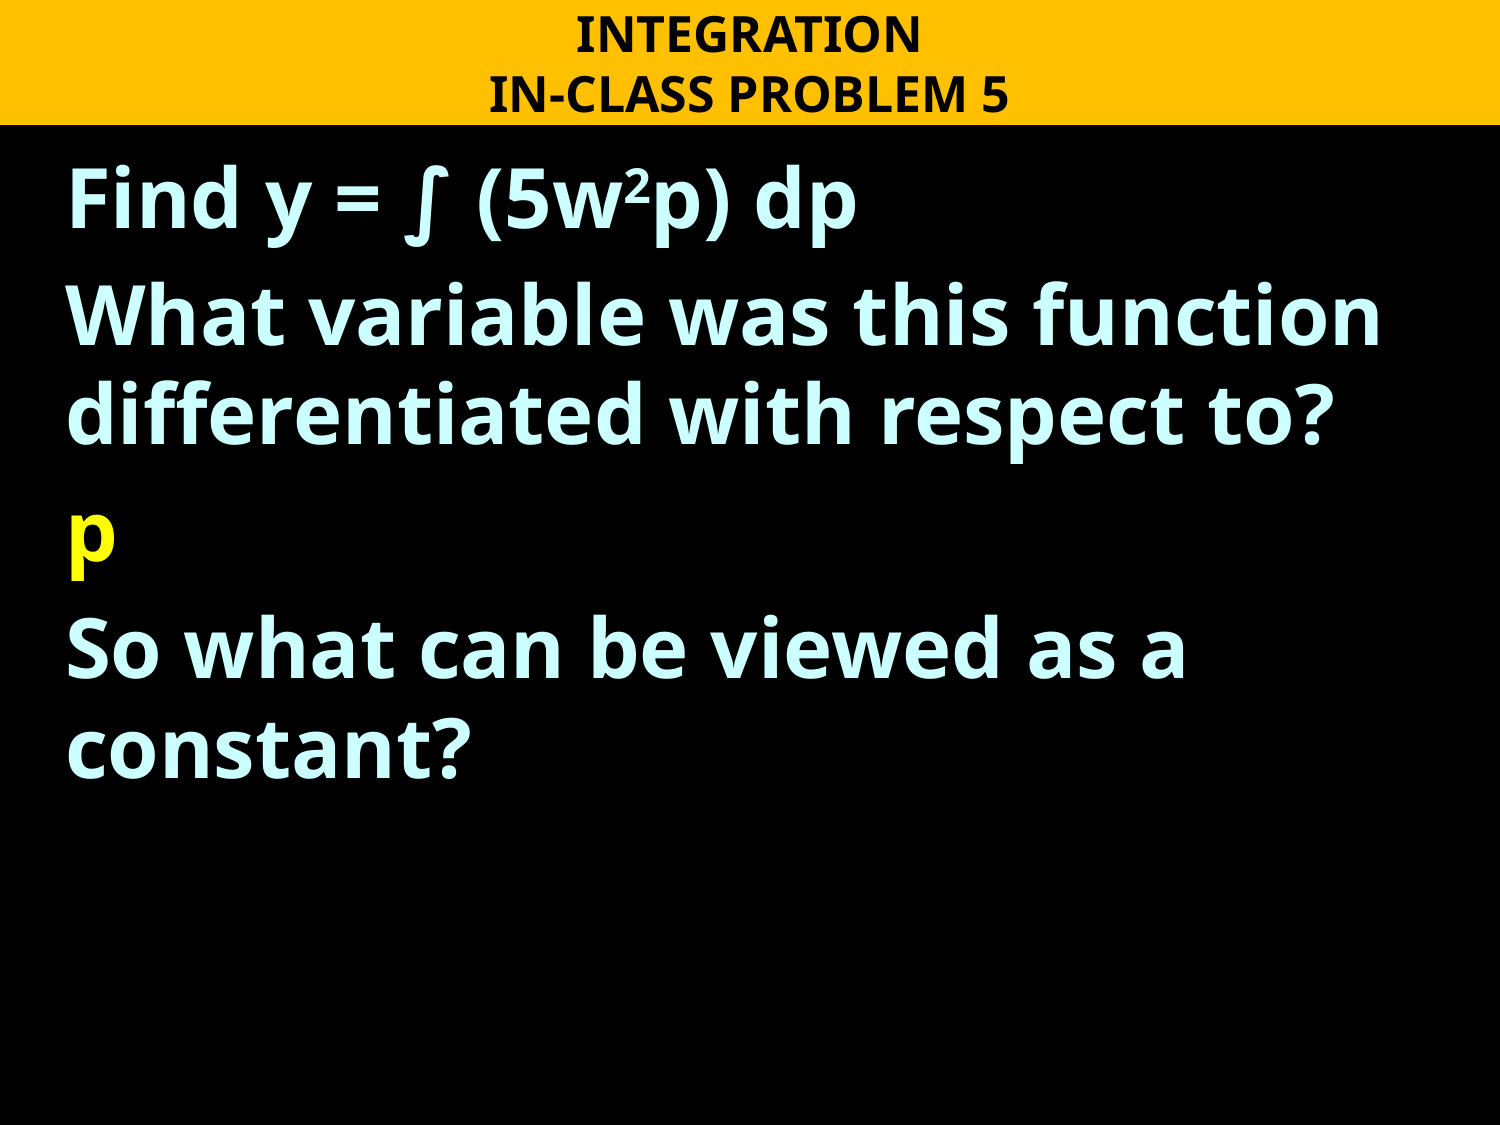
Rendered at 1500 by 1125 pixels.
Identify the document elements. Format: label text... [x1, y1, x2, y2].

list Find y = ∫ (5w2p) dp What variable was this function differentiated with respect to? p So what can be viewed as a constant? [50, 137, 1438, 1063]
text_box INTEGRATION IN-CLASS PROBLEM 5 [0, 0, 1500, 125]
